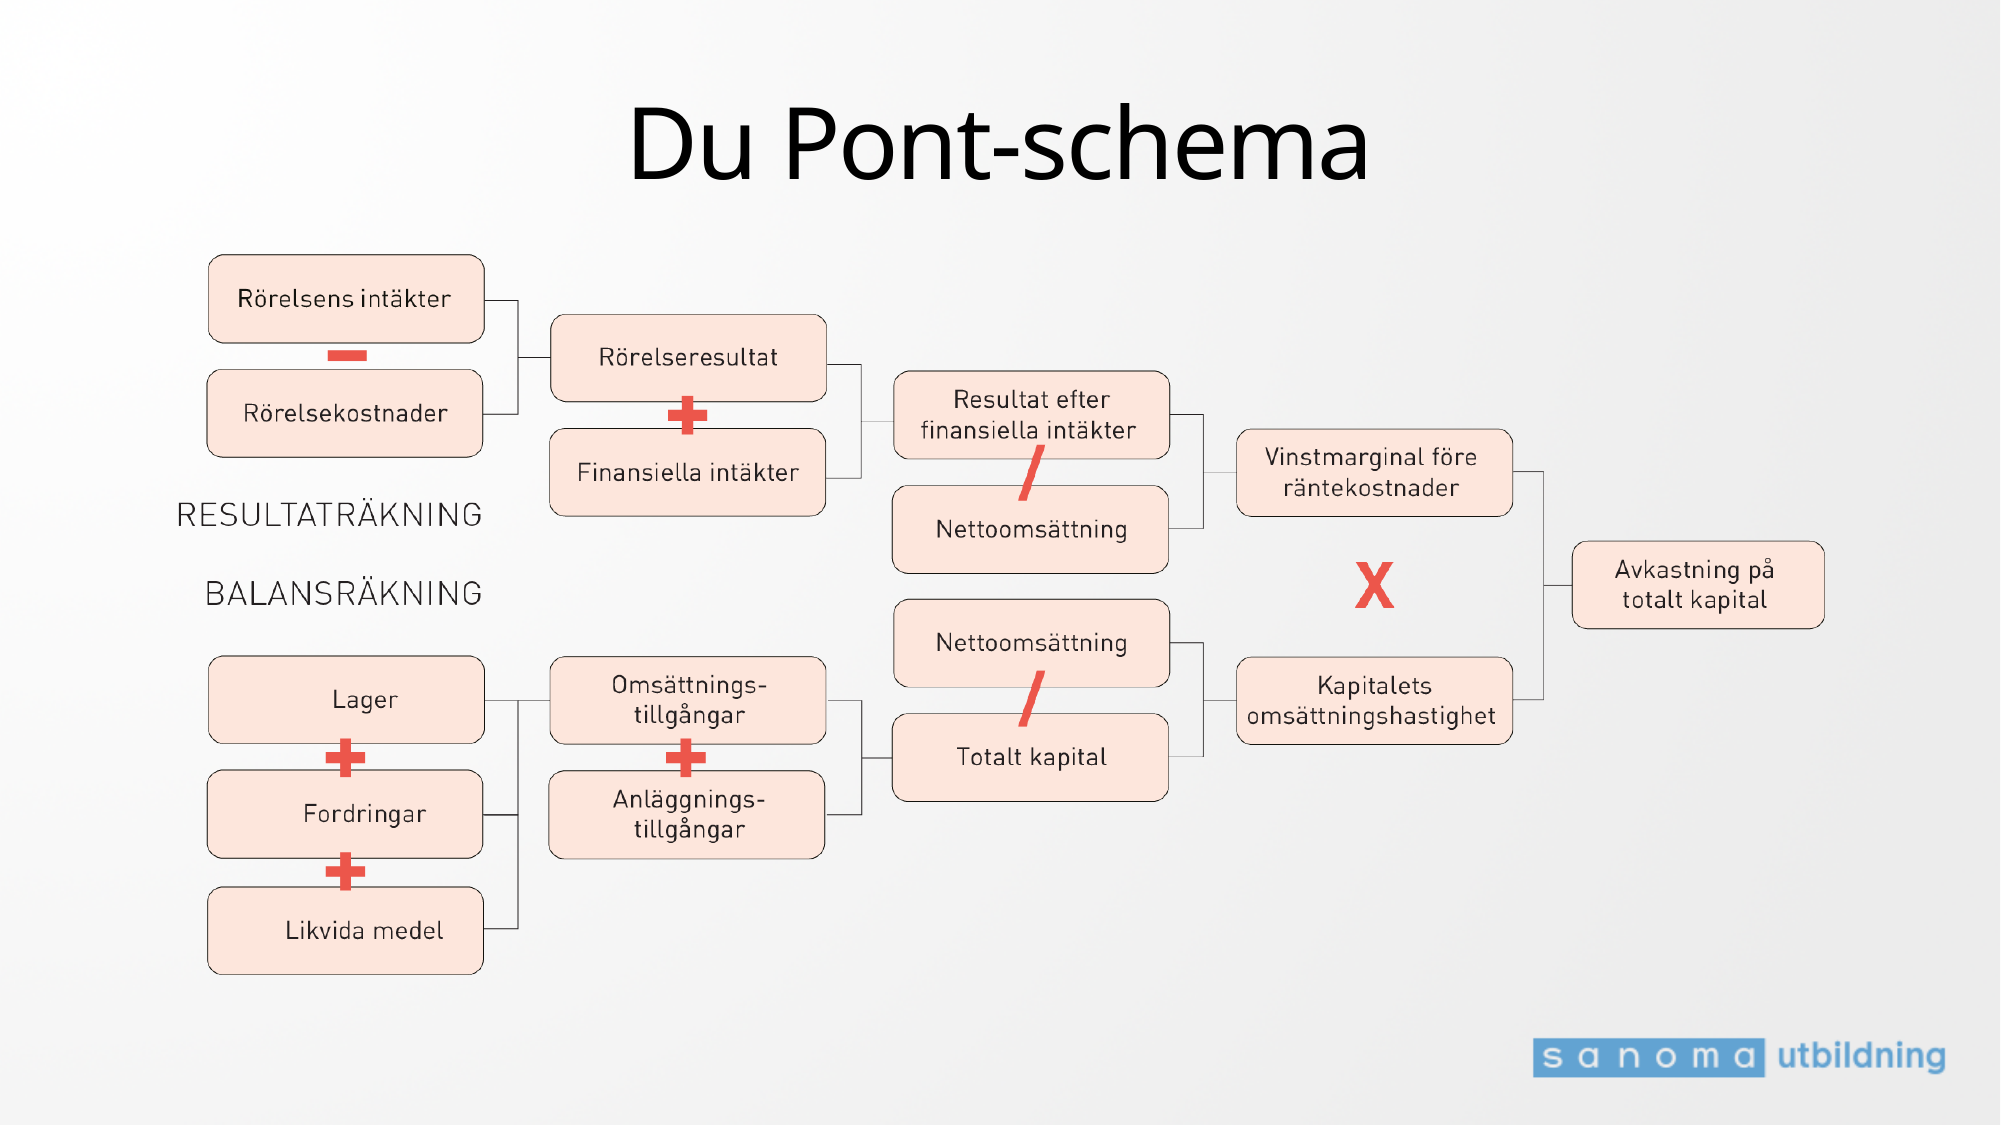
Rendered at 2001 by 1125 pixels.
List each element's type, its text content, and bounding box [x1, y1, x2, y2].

picture [0, 0, 2001, 1125]
text_box Du Pont-schema [251, 72, 1749, 207]
